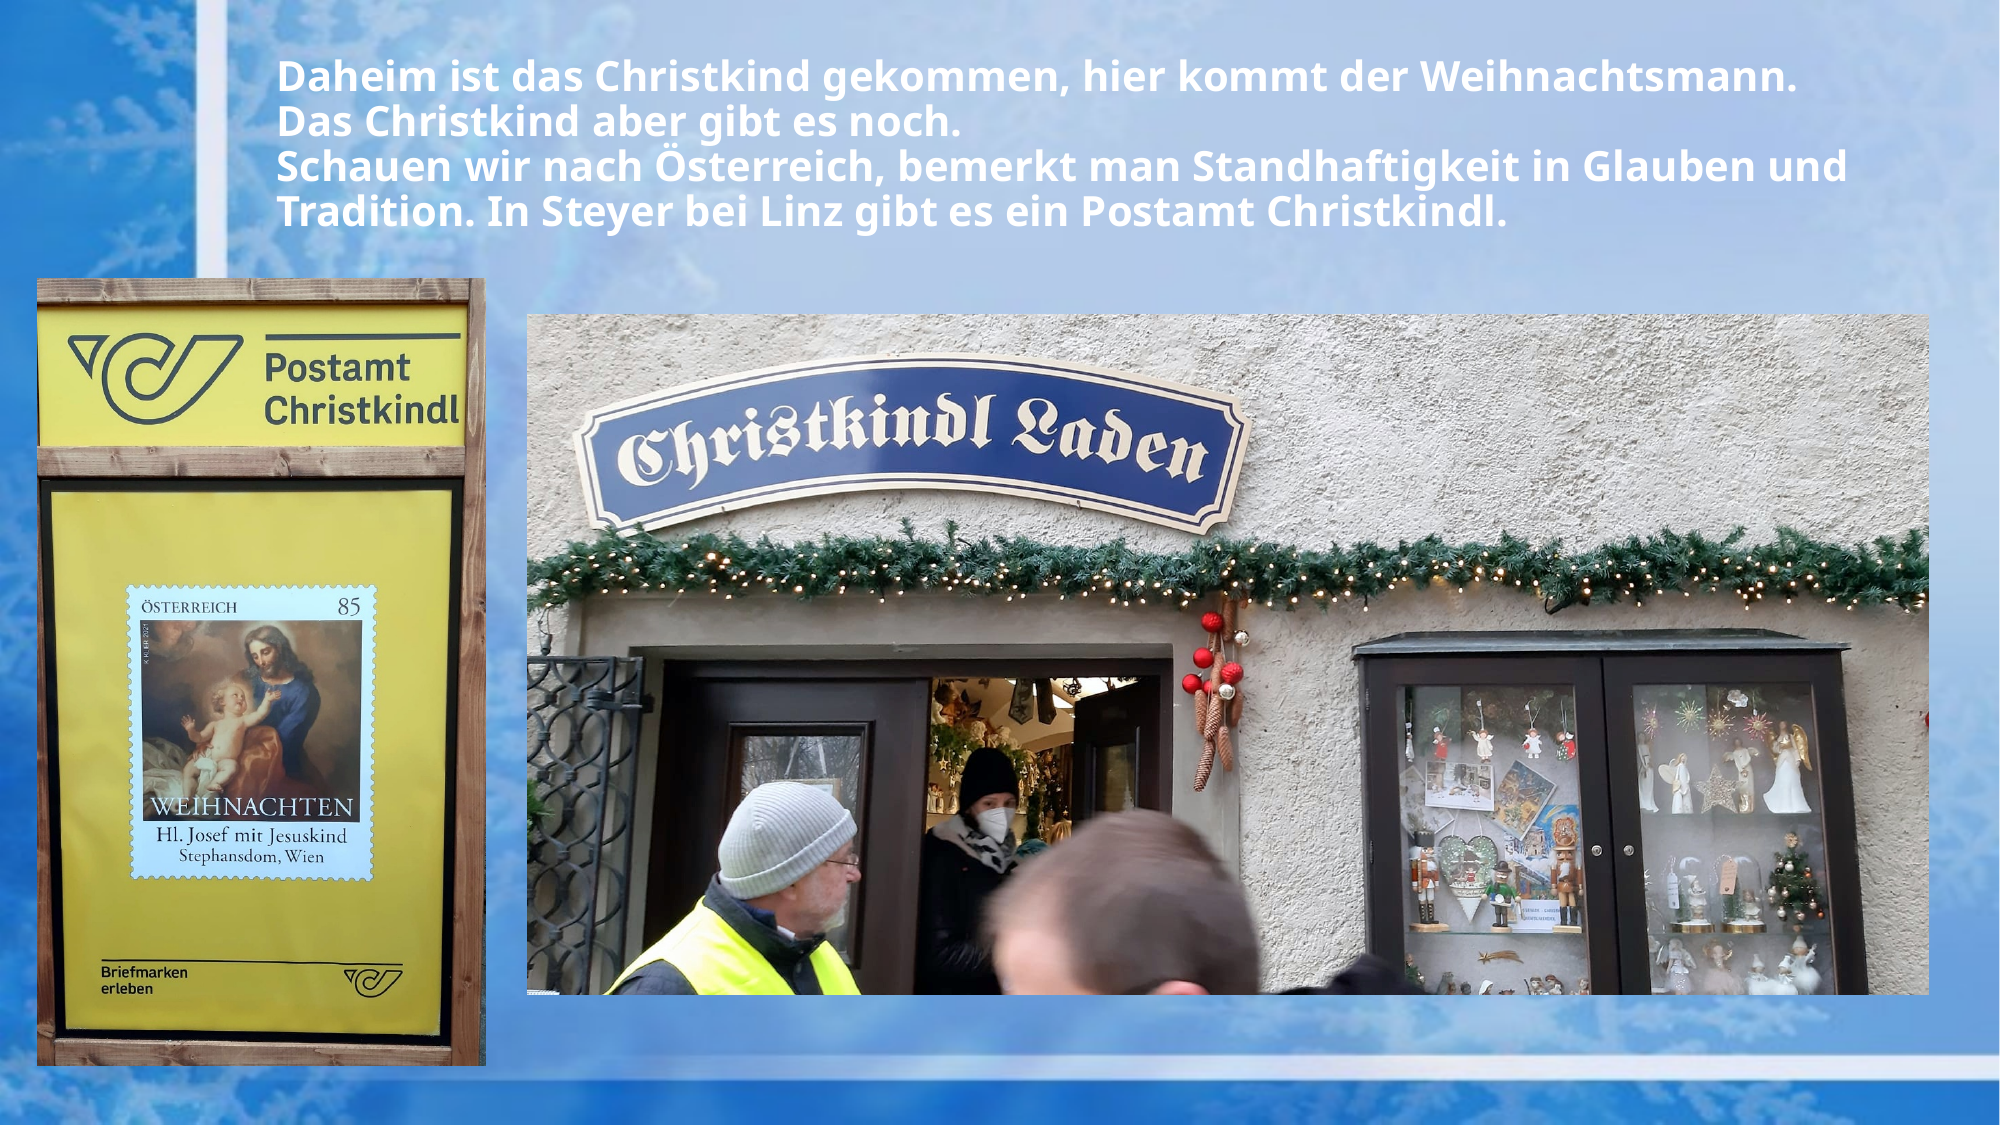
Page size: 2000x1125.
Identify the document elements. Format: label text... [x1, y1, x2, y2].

title Daheim ist das Christkind gekommen, hier kommt der Weihnachtsmann. Das Christkind aber gibt es noch. Schauen wir nach Österreich, bemerkt man Standhaftigkeit in Glauben und Tradition. In Steyer bei Linz gibt es ein Postamt Christkindl. [261, 42, 1929, 244]
picture [0, 0, 2000, 1125]
